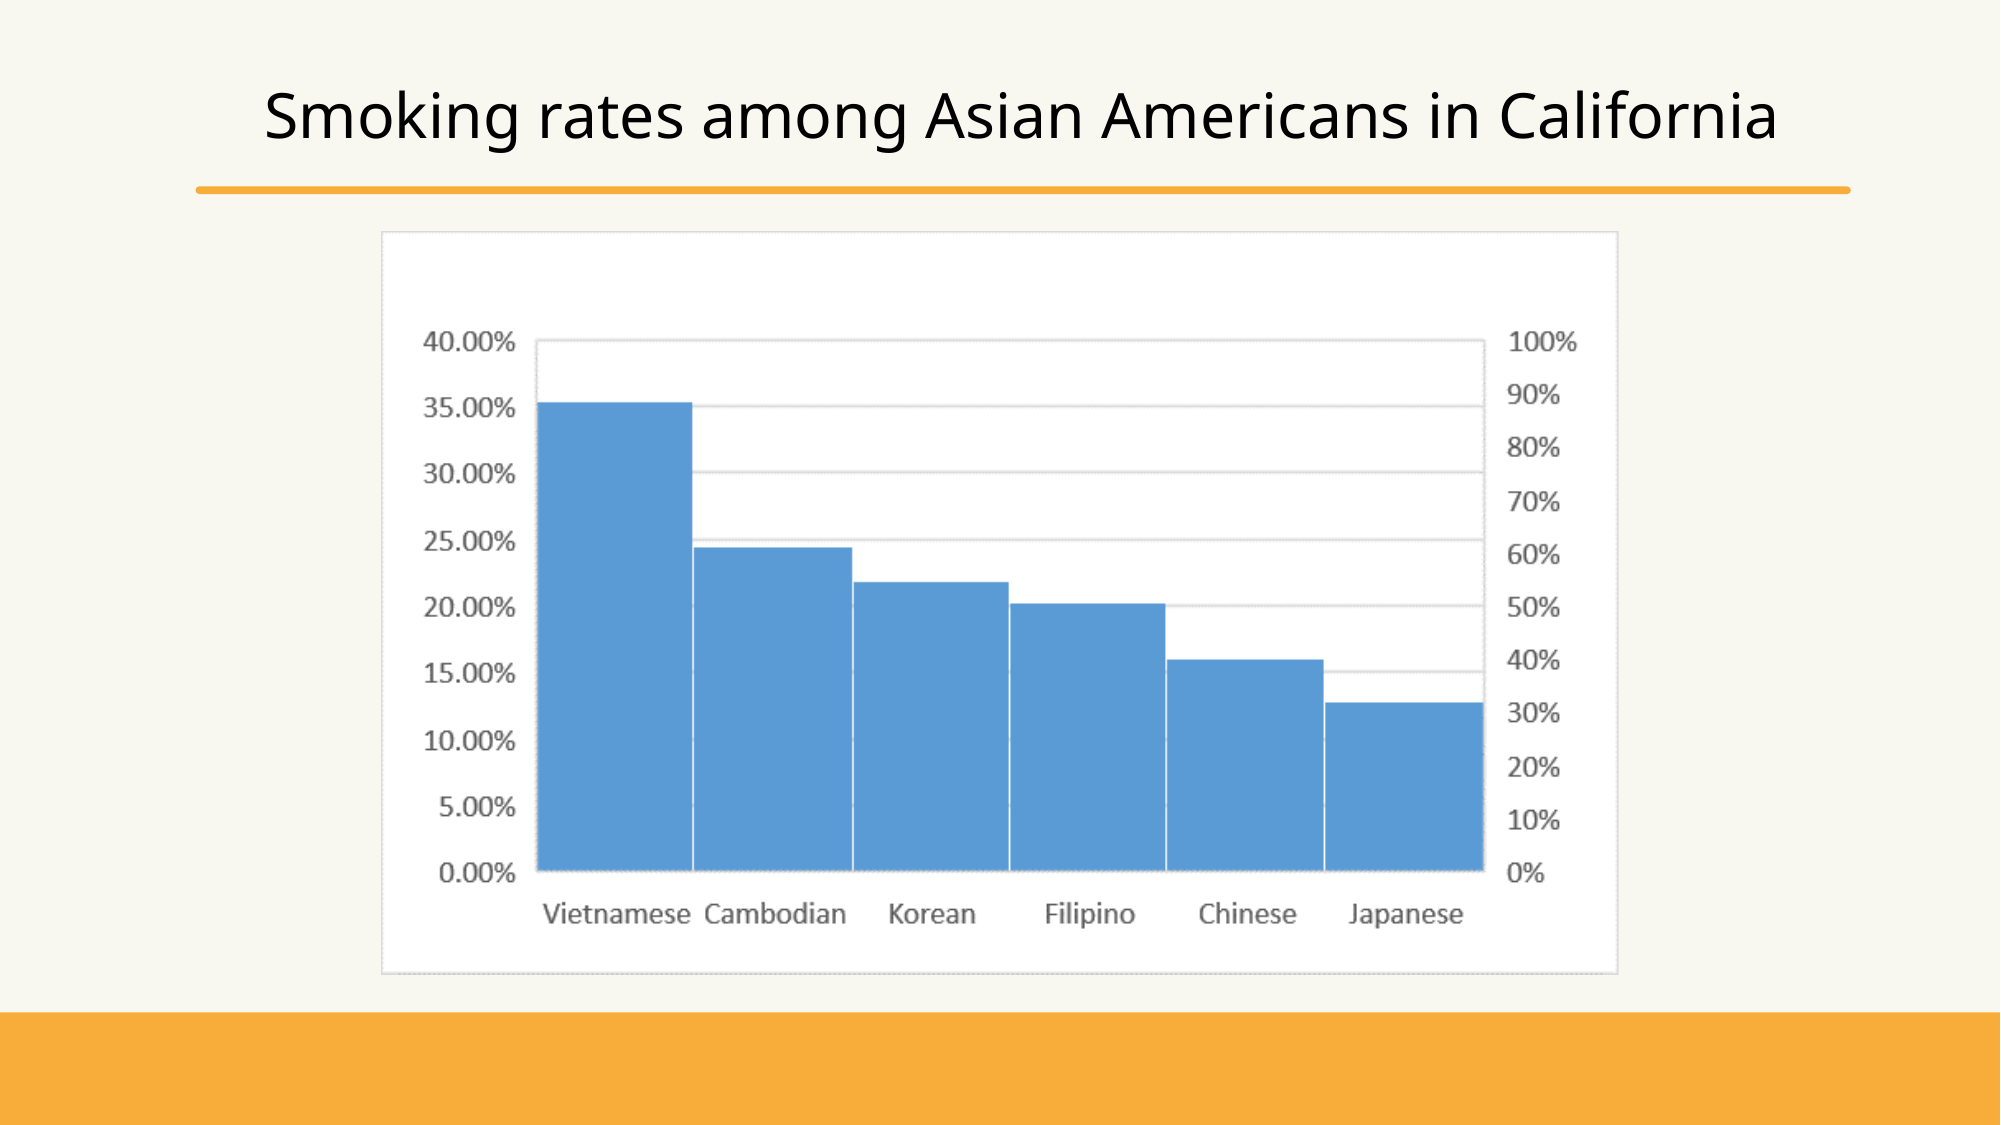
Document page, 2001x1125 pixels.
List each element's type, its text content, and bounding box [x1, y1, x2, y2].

text_box [381, 231, 1619, 975]
text_box [0, 1012, 2000, 1125]
text_box Smoking rates among Asian Americans in California [112, 63, 1934, 152]
